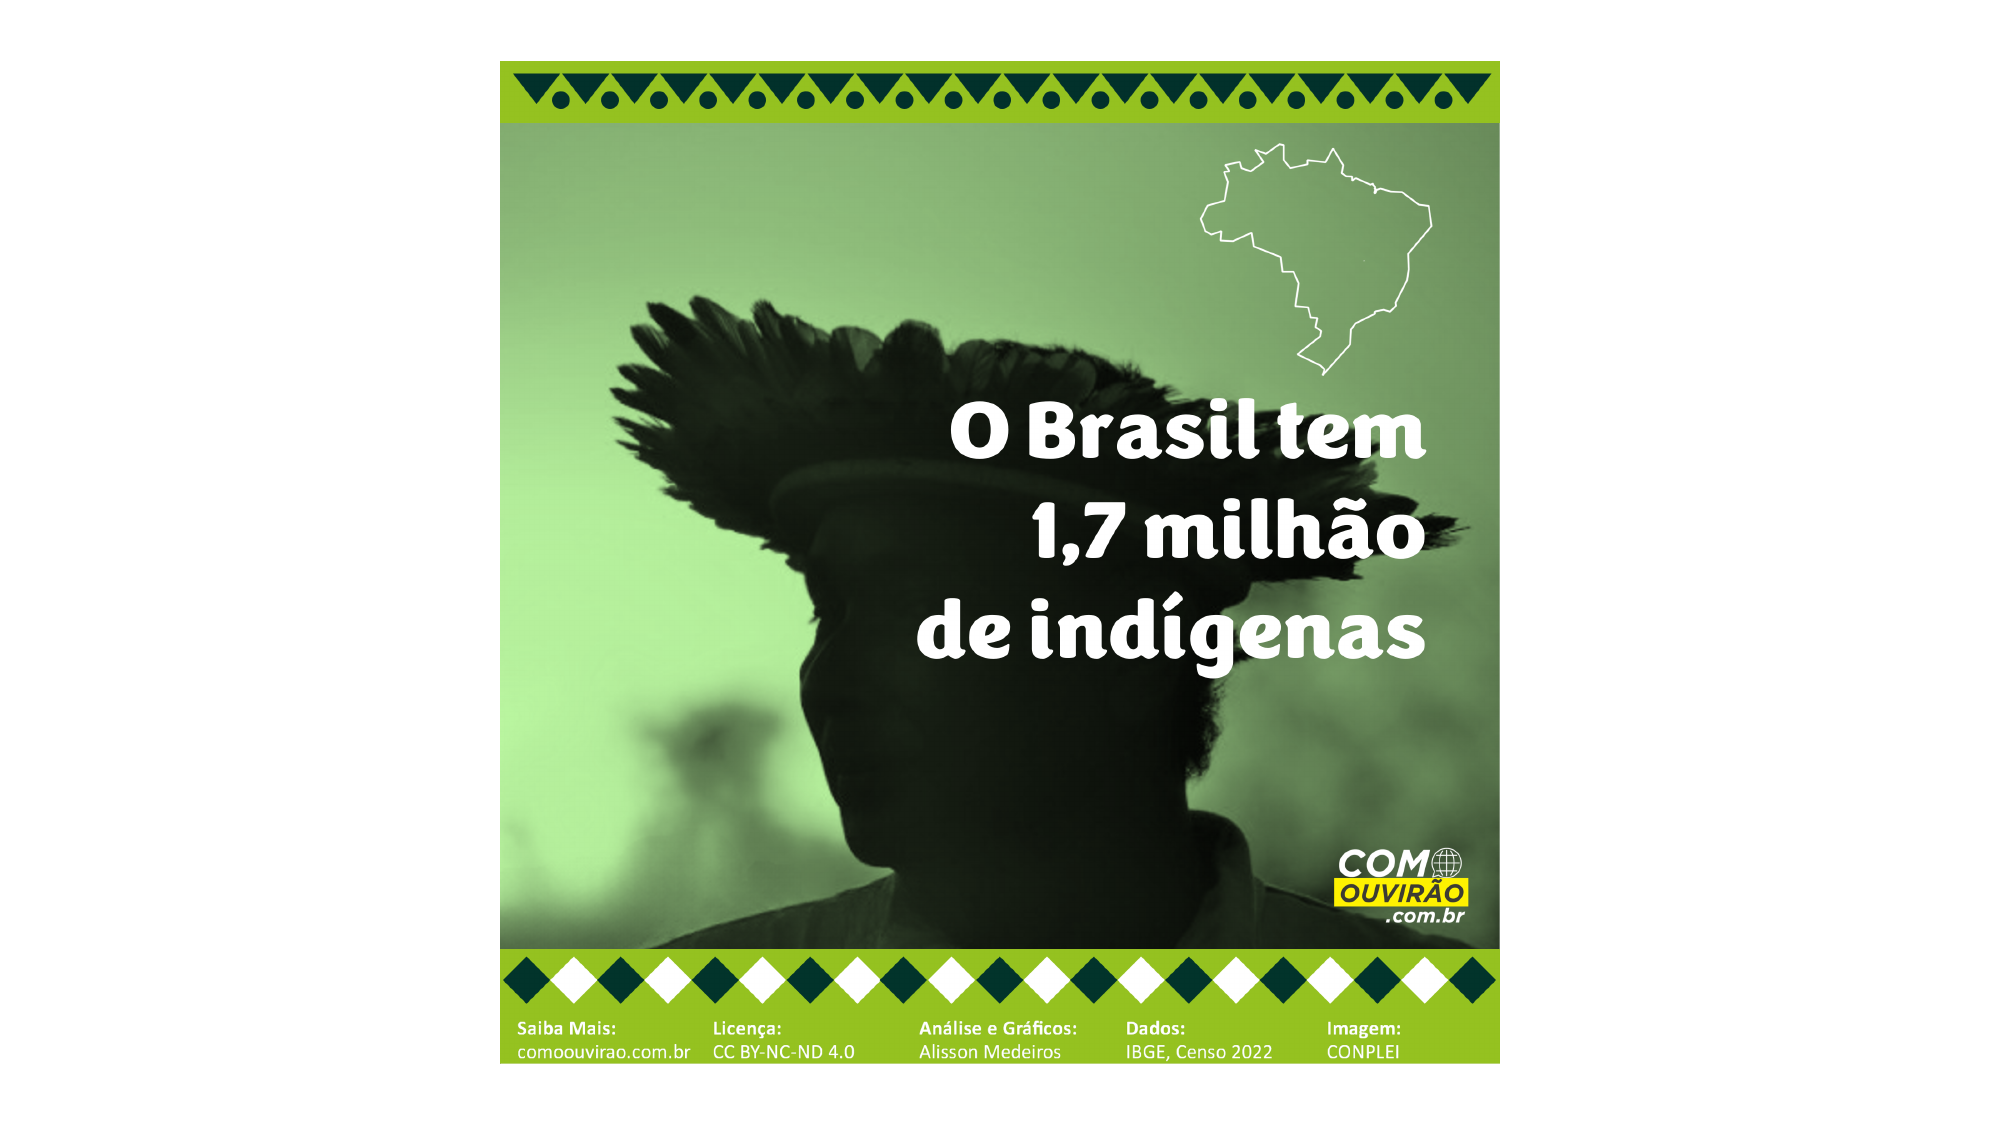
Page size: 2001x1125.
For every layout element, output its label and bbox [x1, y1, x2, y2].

picture [499, 61, 1500, 1064]
